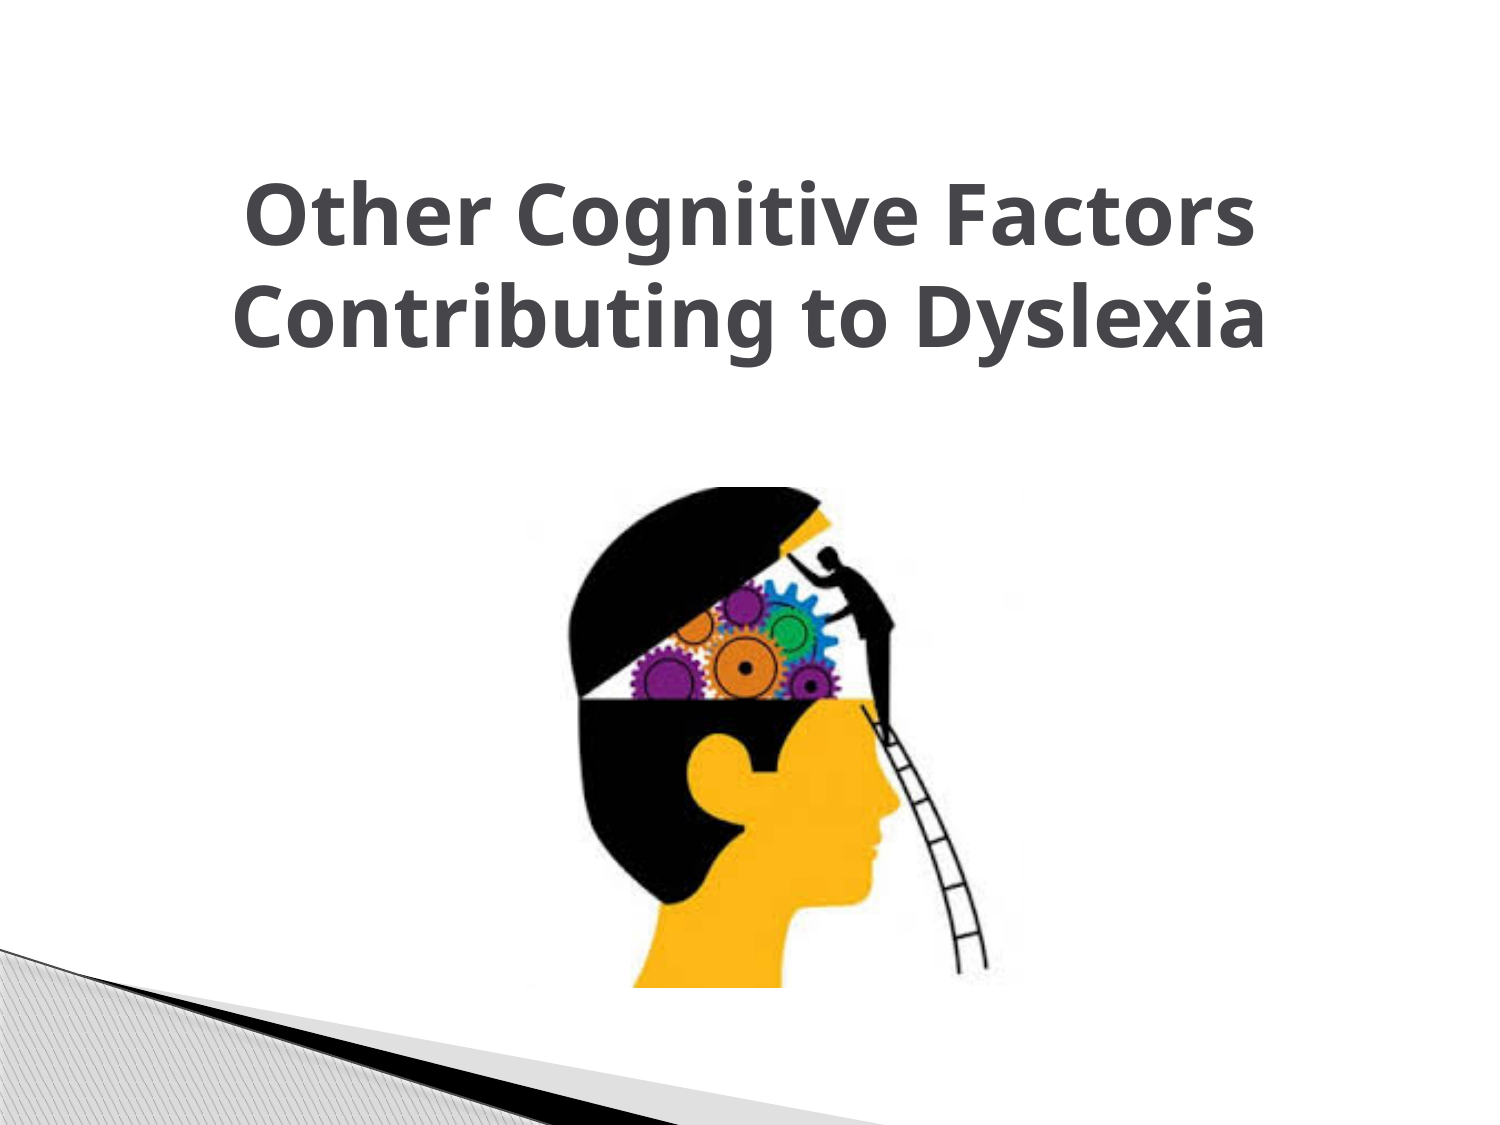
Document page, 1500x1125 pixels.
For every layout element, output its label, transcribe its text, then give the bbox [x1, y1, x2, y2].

title Other Cognitive Factors Contributing to Dyslexia [112, 112, 1388, 413]
picture [524, 487, 1026, 988]
